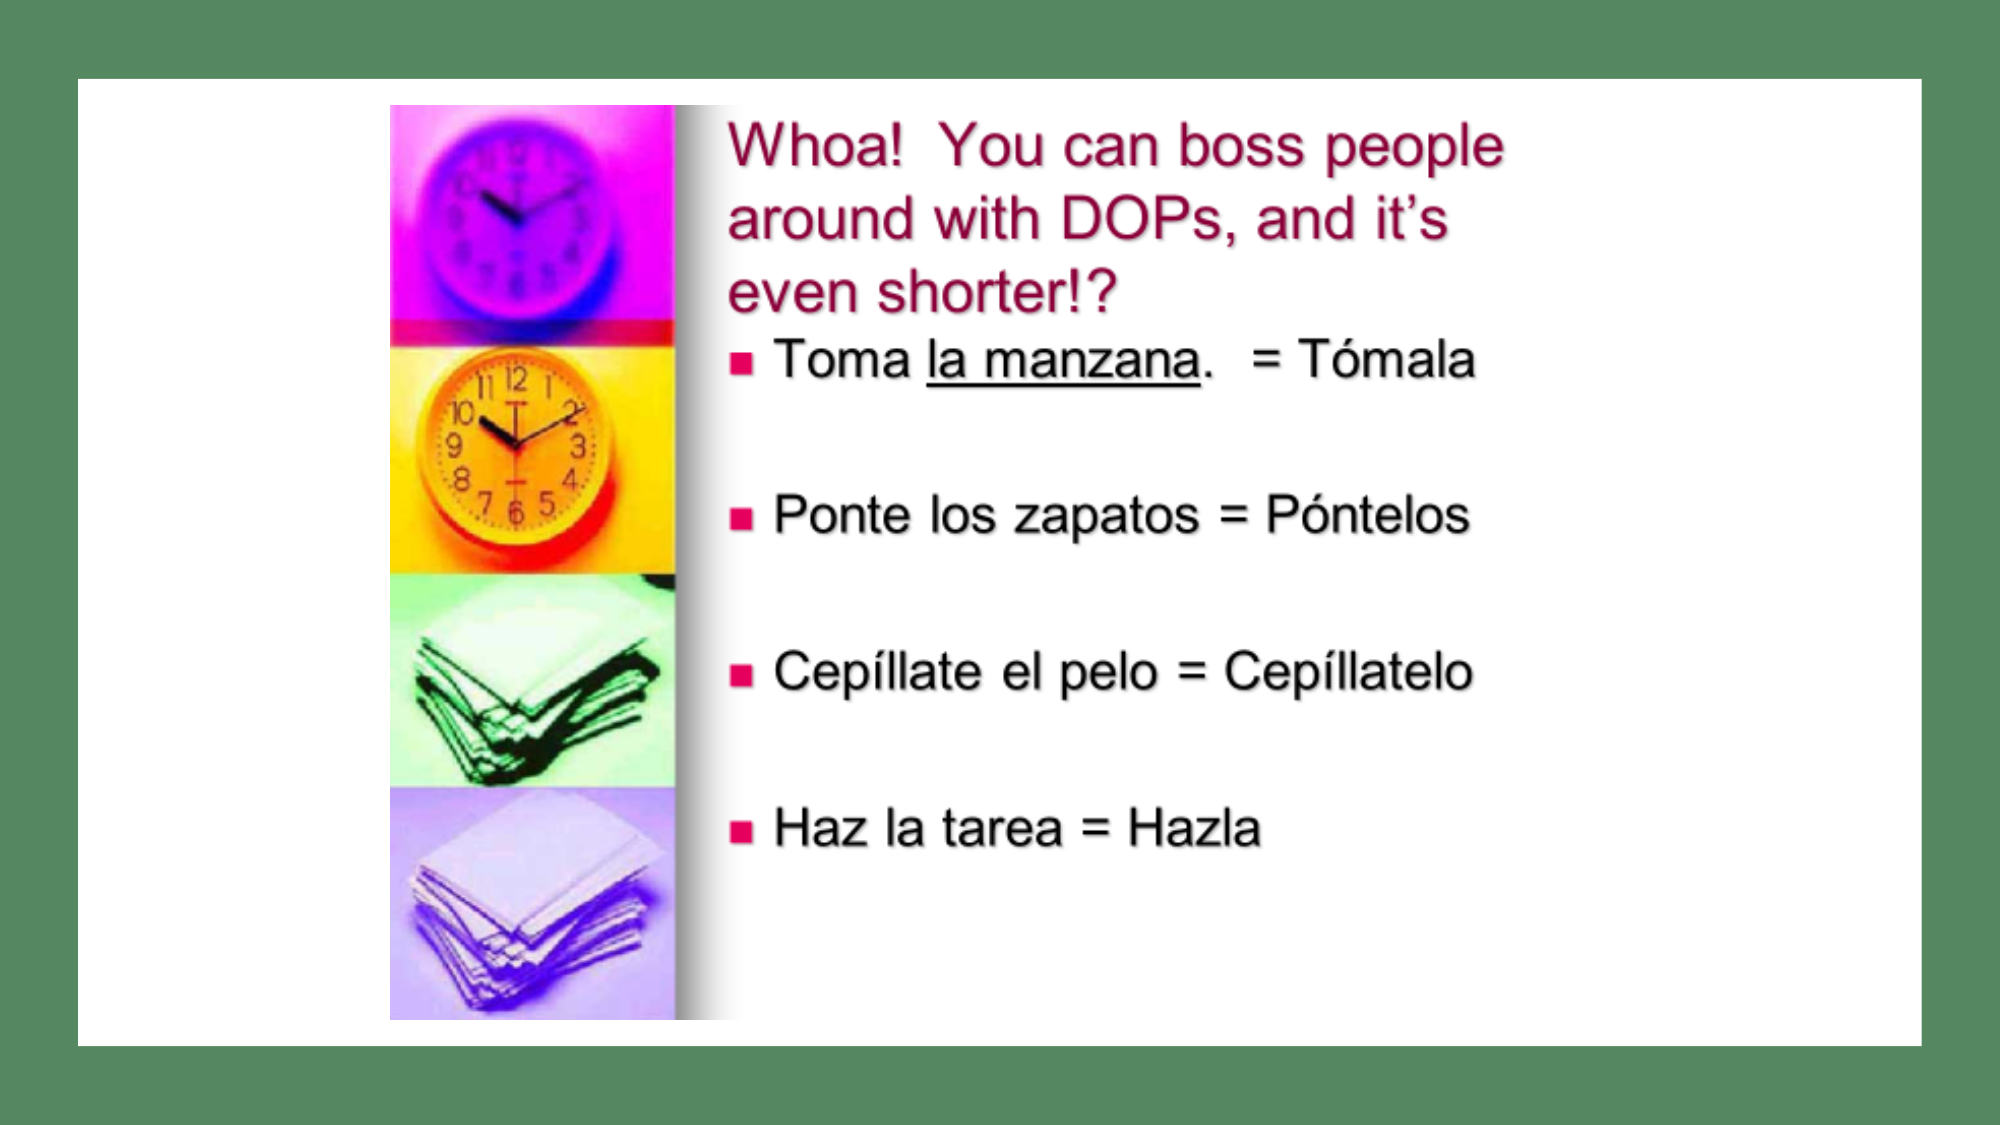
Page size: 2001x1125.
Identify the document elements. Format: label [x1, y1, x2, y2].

text_box [77, 78, 1923, 1047]
text_box [0, 0, 2000, 1125]
picture [390, 105, 1610, 1020]
